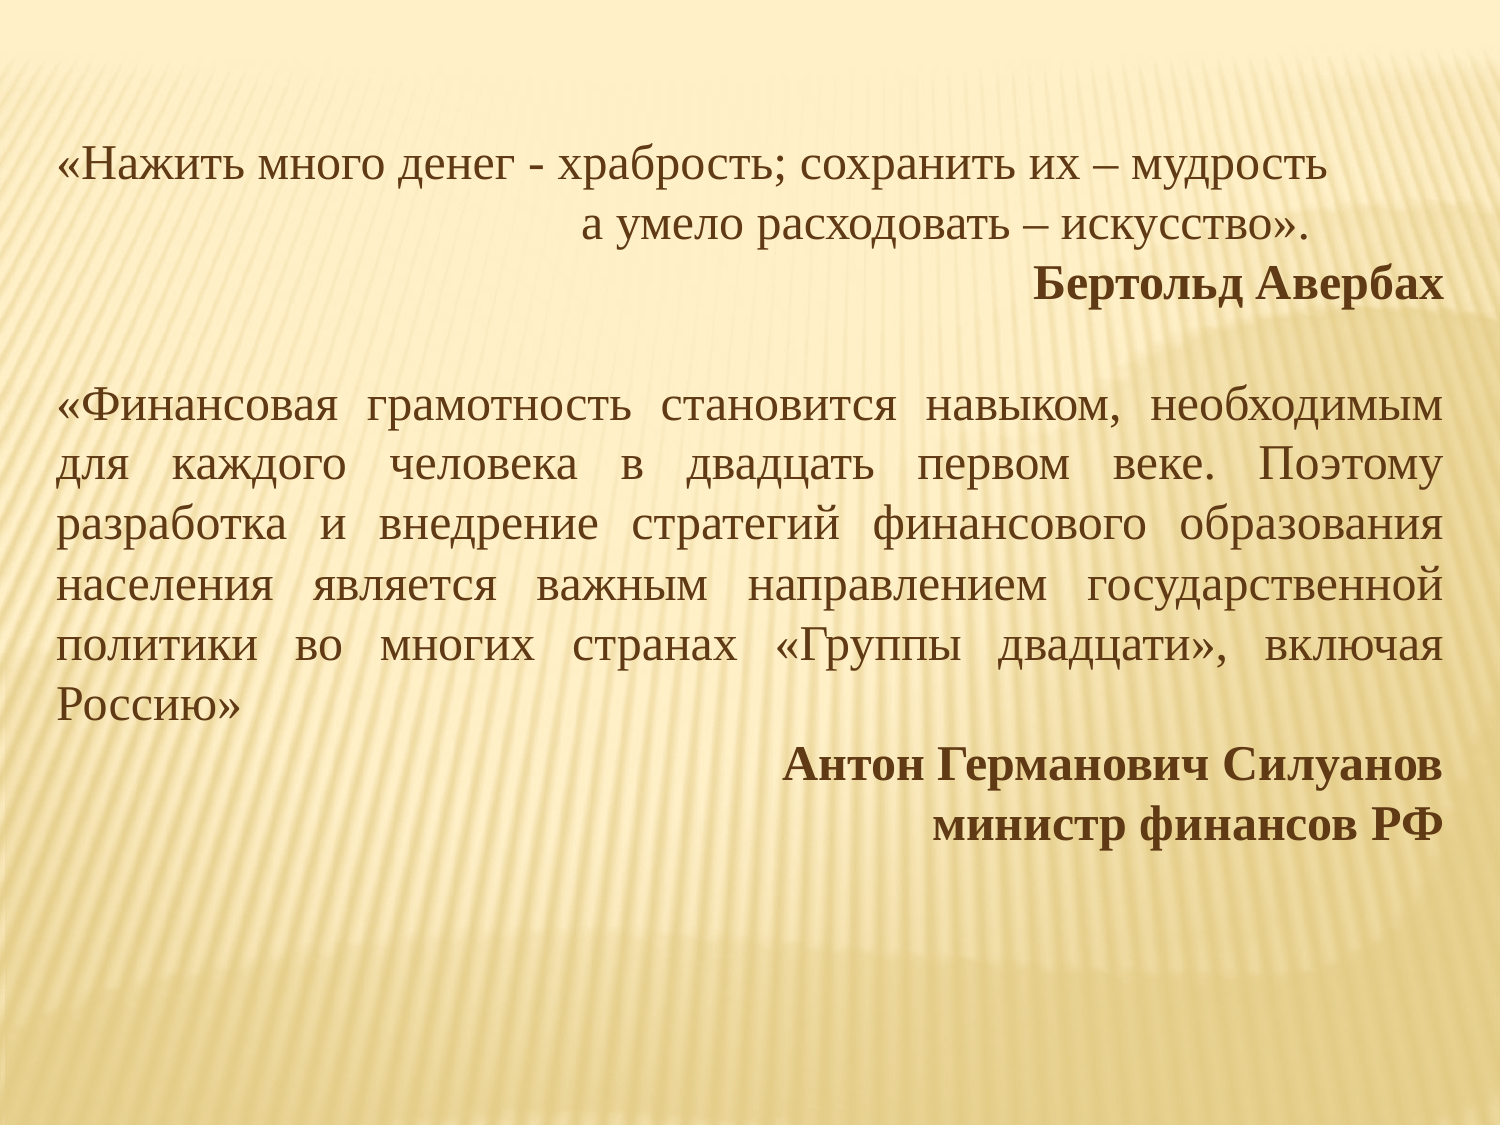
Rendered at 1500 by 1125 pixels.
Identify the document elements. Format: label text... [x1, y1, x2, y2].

text_box «Нажить много денег - храбрость; сохранить их – мудрость а умело расходовать – искусство». Бертольд Авербах «Финансовая грамотность становится навыком, необходимым для каждого человека в двадцать первом веке. Поэтому разработка и внедрение стратегий финансового образования населения является важным направлением государственной политики во многих странах «Группы двадцати», включая Россию» Антон Германович Силуанов министр финансов РФ [41, 42, 1459, 1078]
